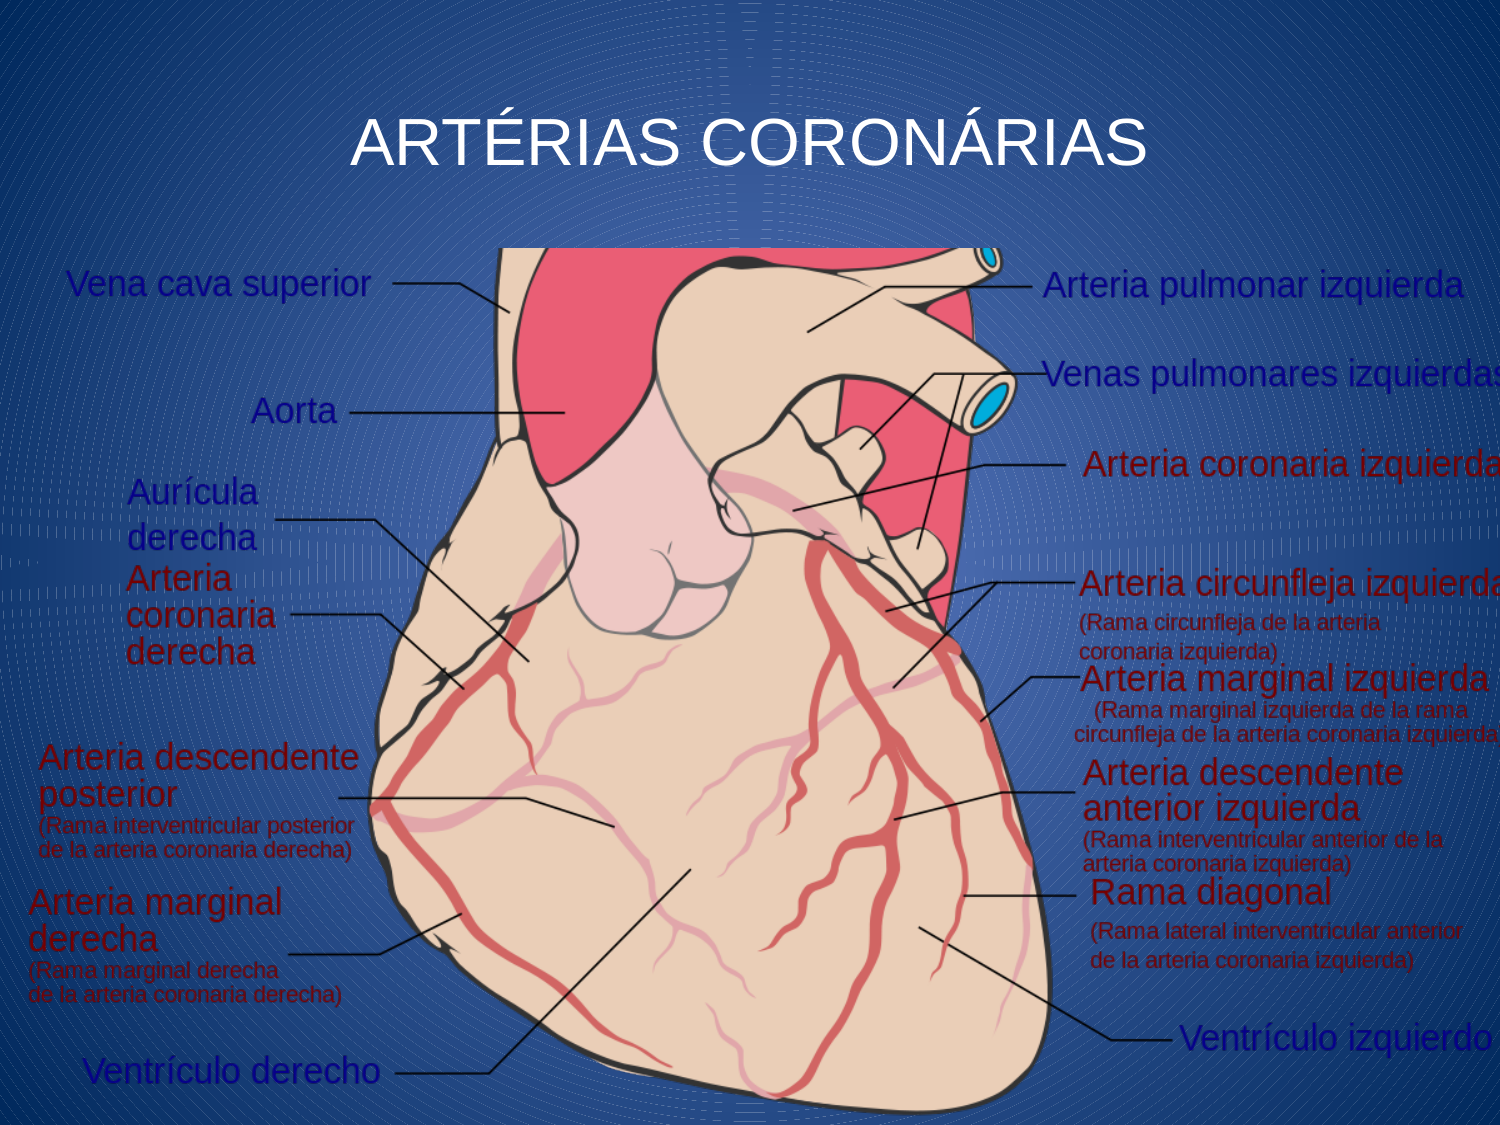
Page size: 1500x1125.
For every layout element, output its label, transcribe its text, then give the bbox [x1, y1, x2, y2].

title ARTÉRIAS CORONÁRIAS [75, 45, 1425, 233]
picture [17, 248, 1500, 1123]
